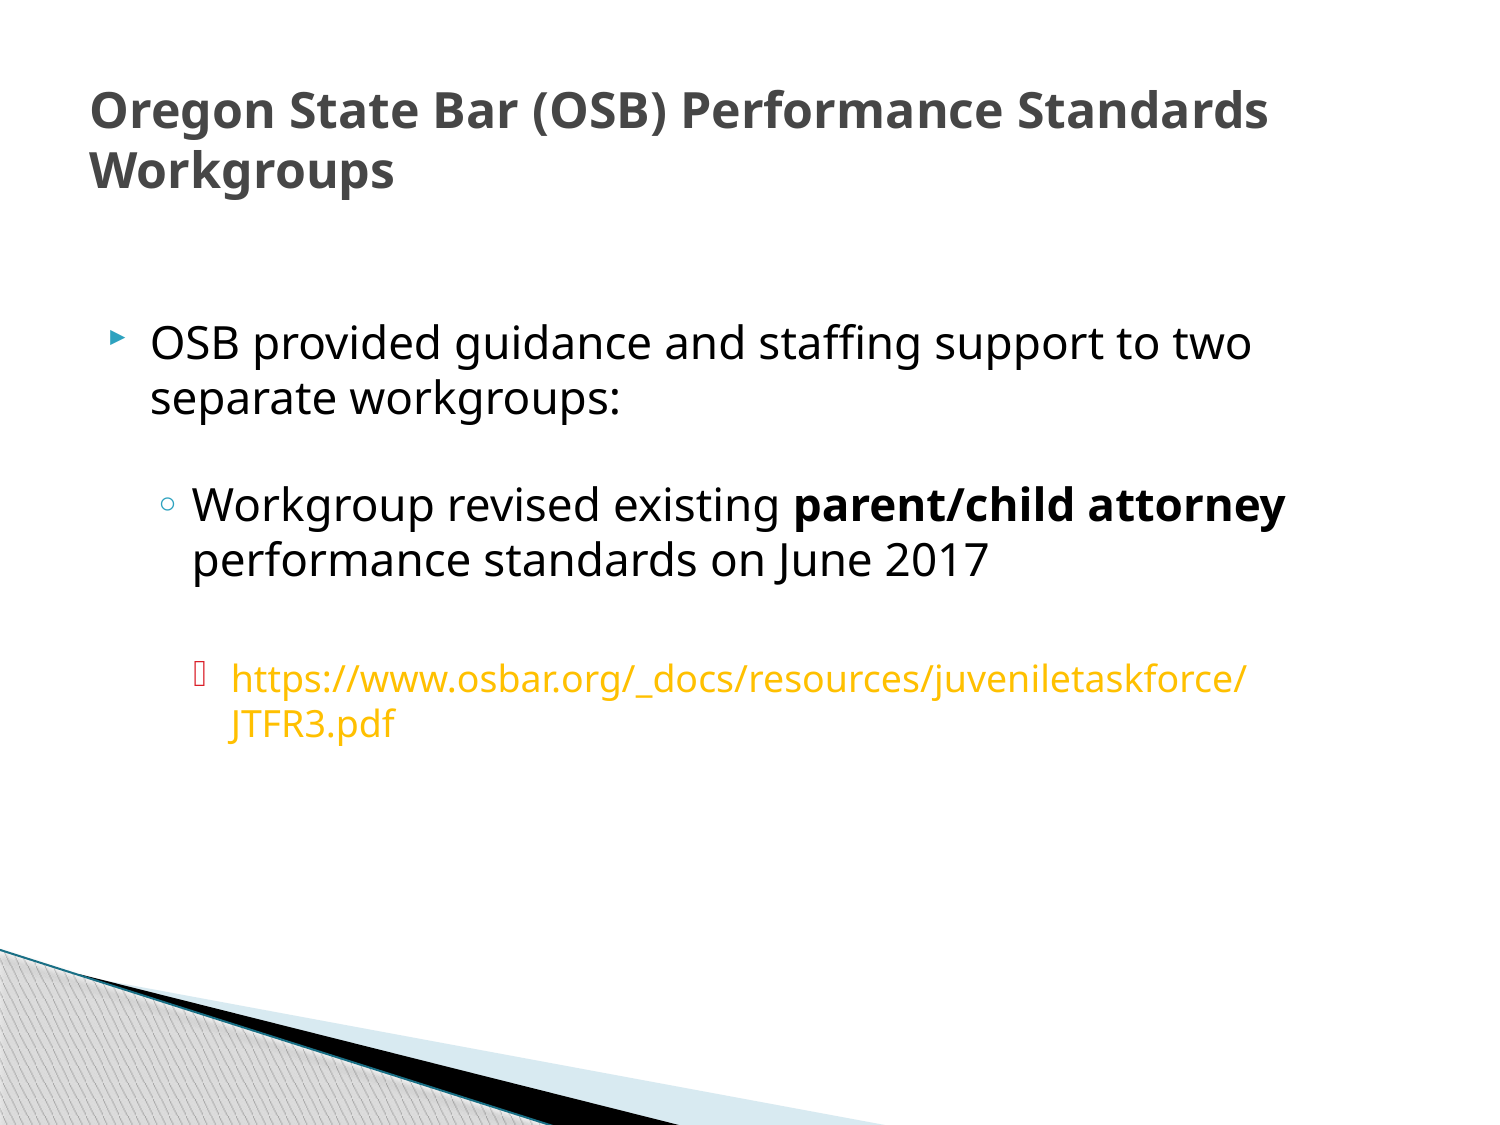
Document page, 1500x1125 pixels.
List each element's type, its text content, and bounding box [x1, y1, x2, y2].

list OSB provided guidance and staffing support to two separate workgroups: Workgroup revised existing parent/child attorney performance standards on June 2017 https://www.osbar.org/_docs/resources/juveniletaskforce/JTFR3.pdf [75, 243, 1425, 986]
title Oregon State Bar (OSB) Performance Standards Workgroups [75, 45, 1425, 233]
